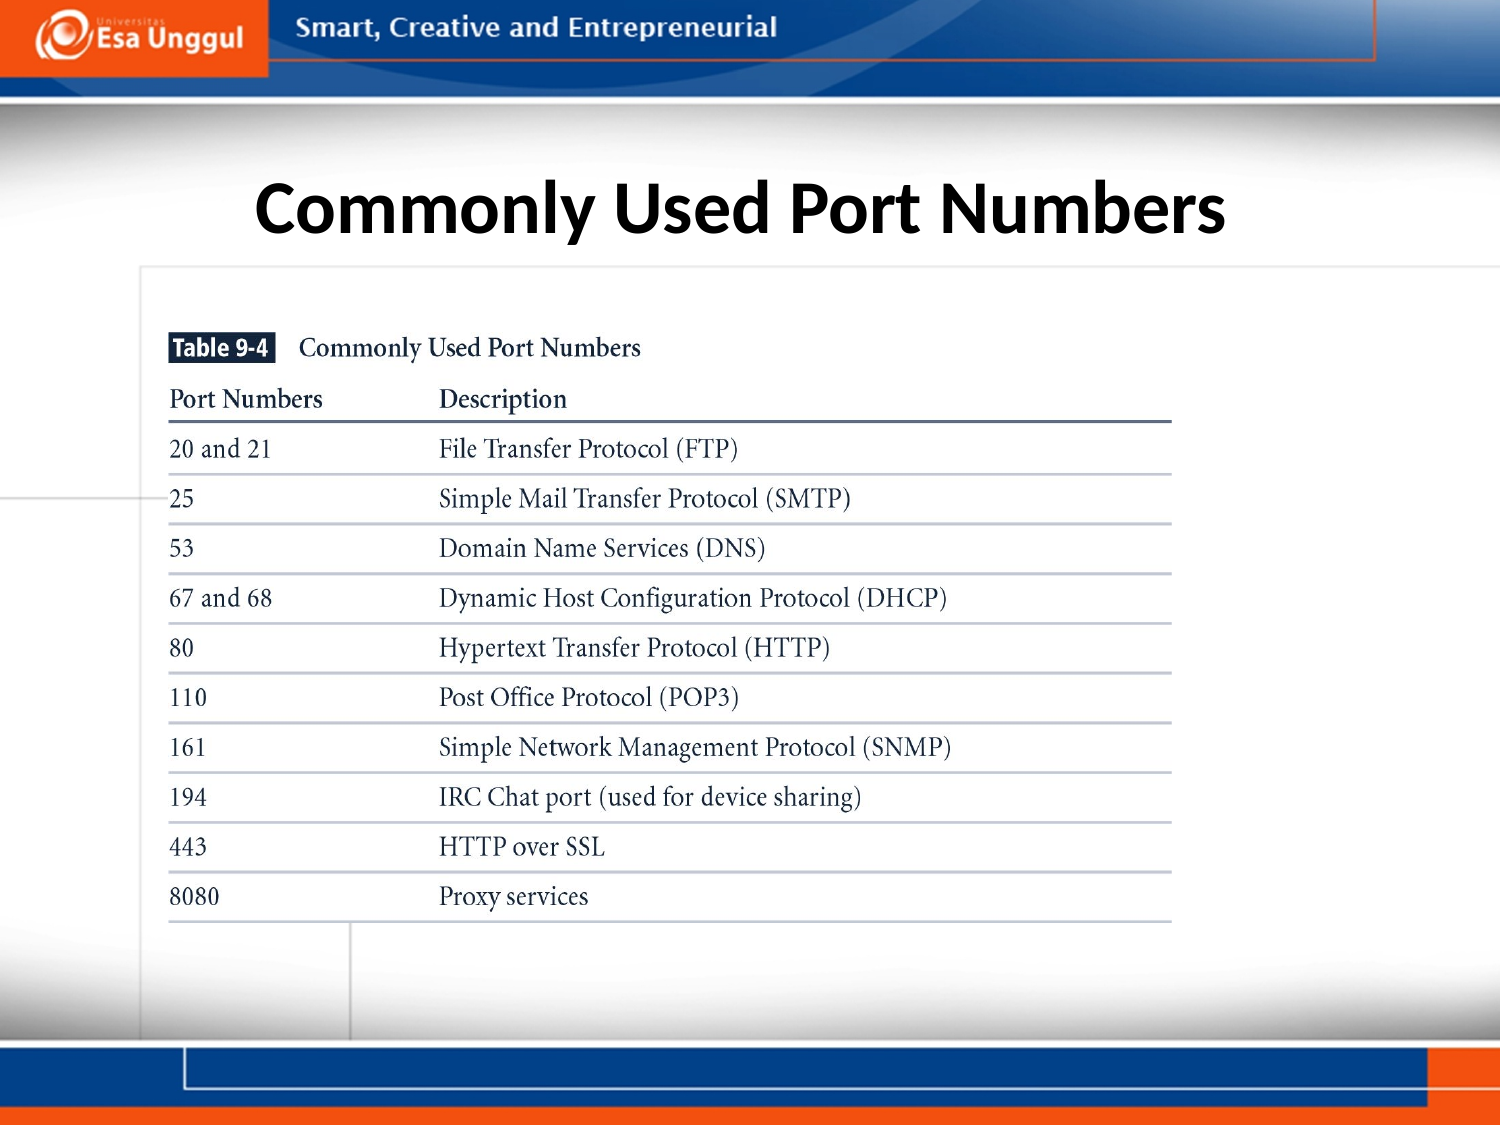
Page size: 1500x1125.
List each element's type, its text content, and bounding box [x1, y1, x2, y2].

picture [0, 0, 1500, 1125]
title Commonly Used Port Numbers [168, 149, 1351, 258]
